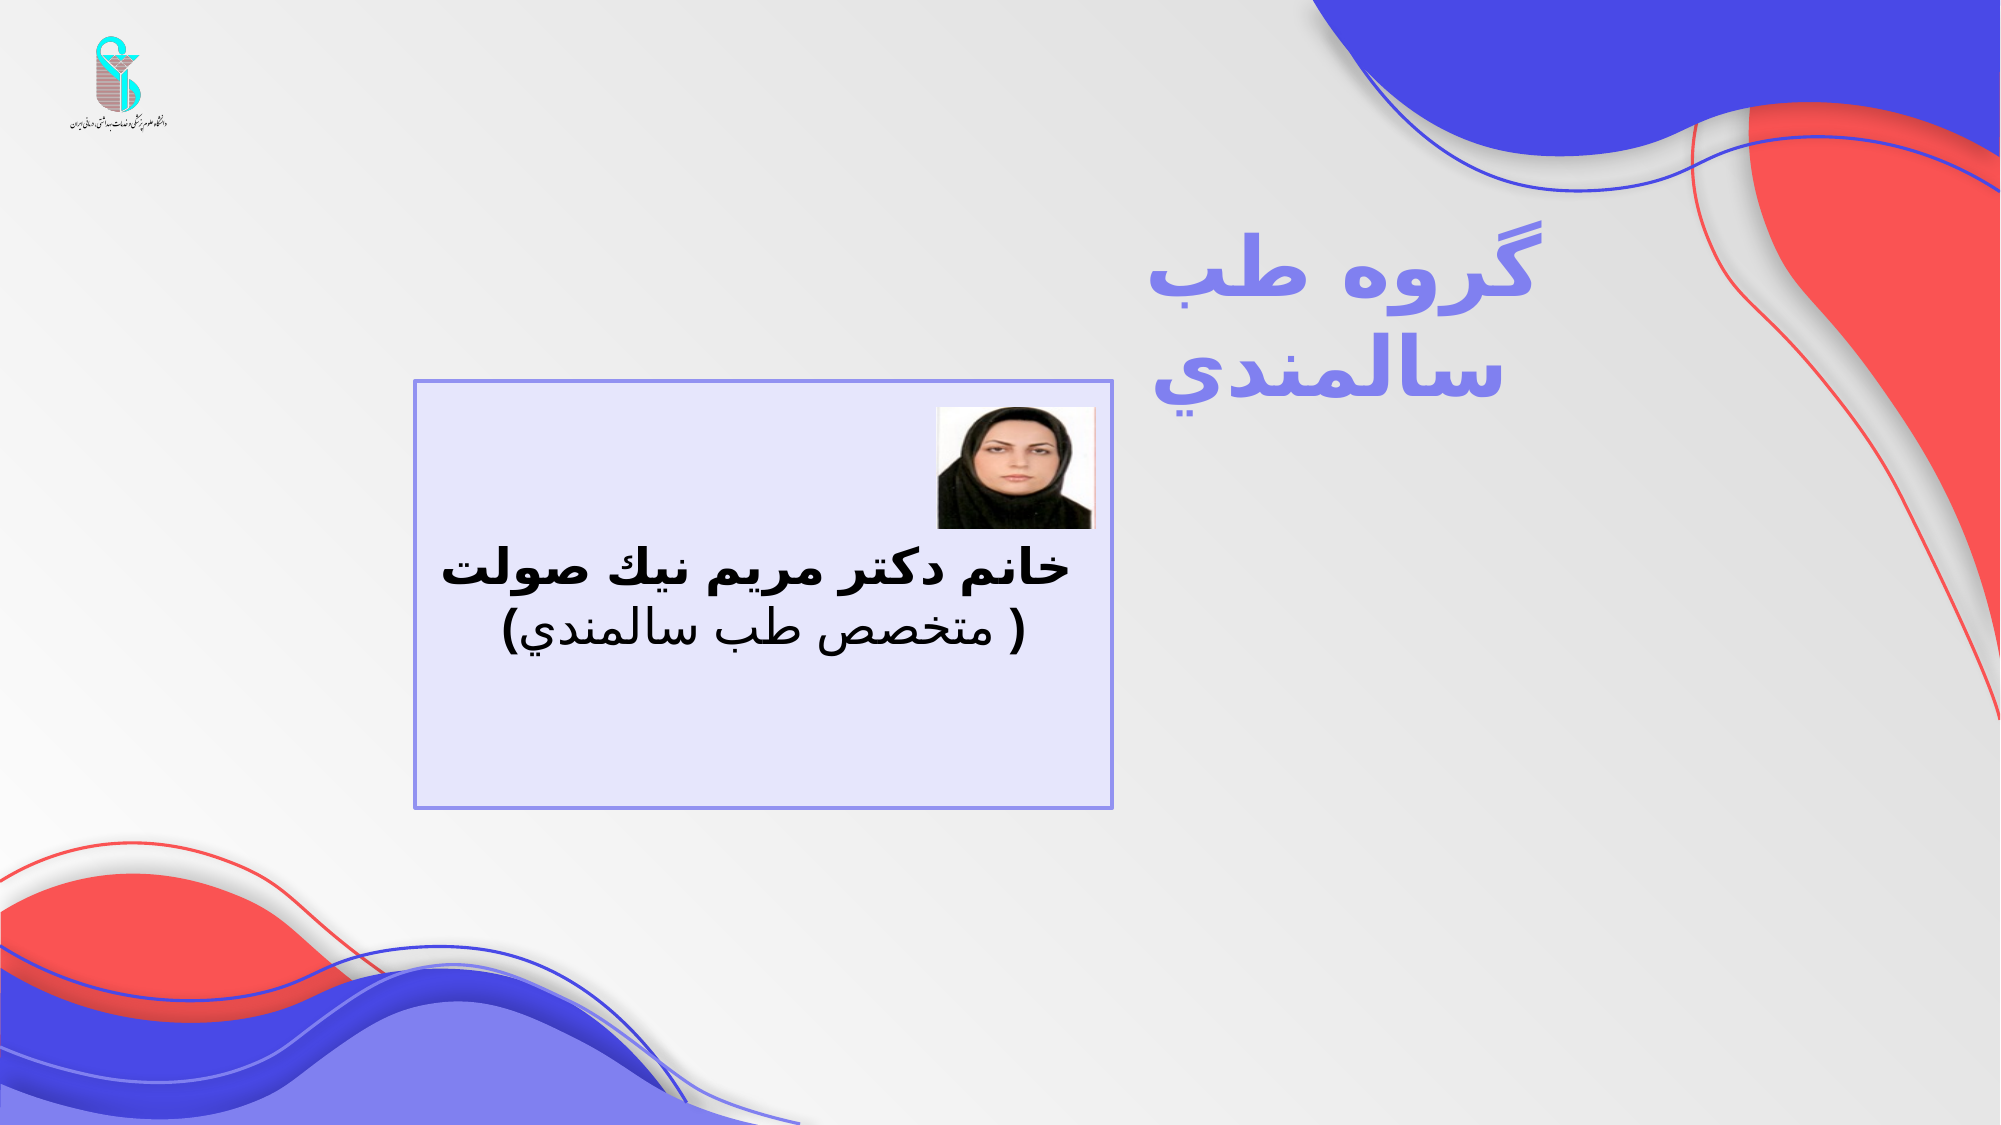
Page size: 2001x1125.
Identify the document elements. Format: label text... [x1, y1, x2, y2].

text_box خانم دكتر مريم نيك صولت (متخصص طب سالمندي ) [413, 379, 1114, 810]
text_box گروه طب سالمندي [1010, 205, 1678, 421]
picture [936, 406, 1097, 529]
picture [69, 35, 168, 135]
